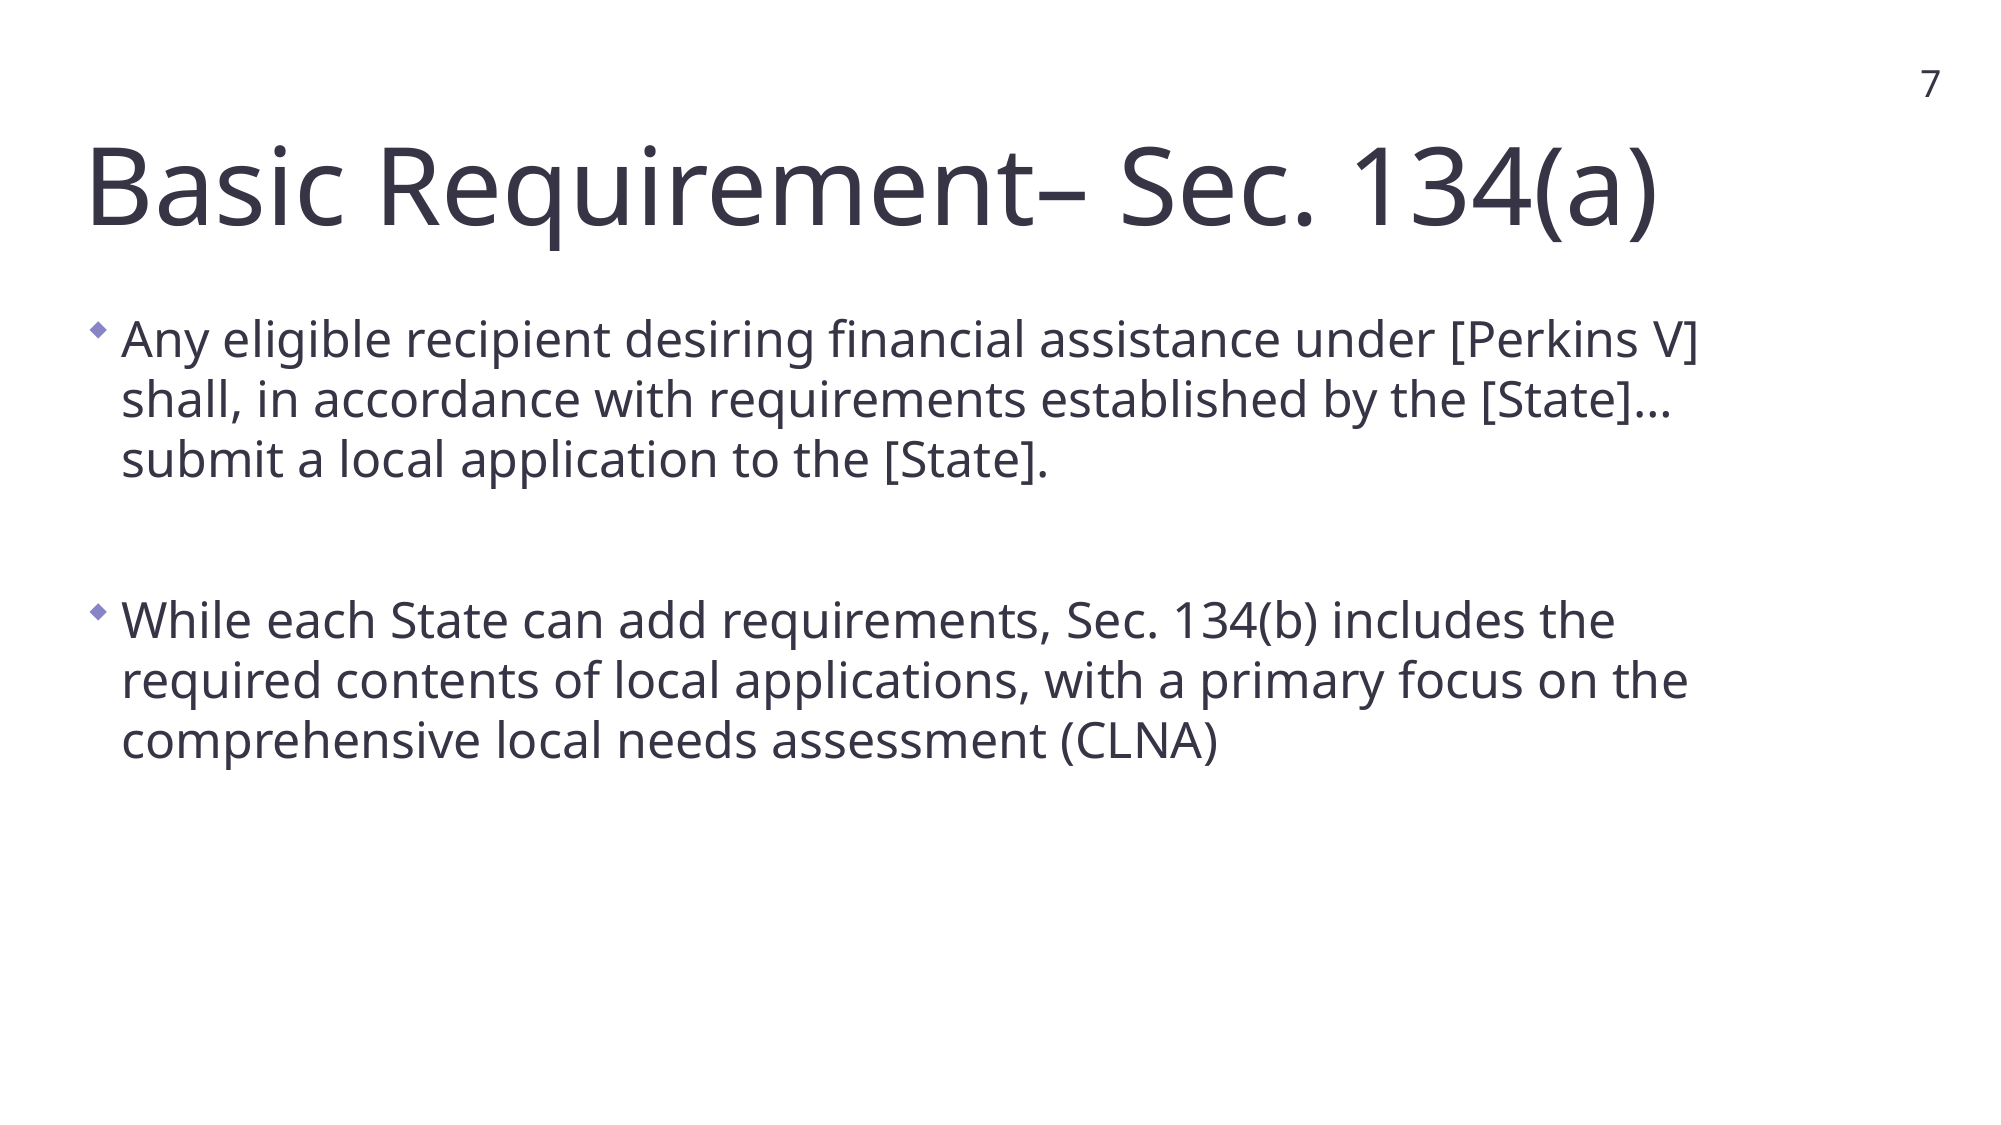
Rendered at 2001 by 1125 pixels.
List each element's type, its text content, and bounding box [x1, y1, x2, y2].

title Basic Requirement– Sec. 134(a) [68, 82, 1799, 299]
list Any eligible recipient desiring financial assistance under [Perkins V] shall, in accordance with requirements established by the [State]…submit a local application to the [State]. While each State can add requirements, Sec. 134(b) includes the required contents of local applications, with a primary focus on the comprehensive local needs assessment (CLNA) [68, 299, 1799, 990]
slide_number 7 [1874, 25, 1988, 139]
